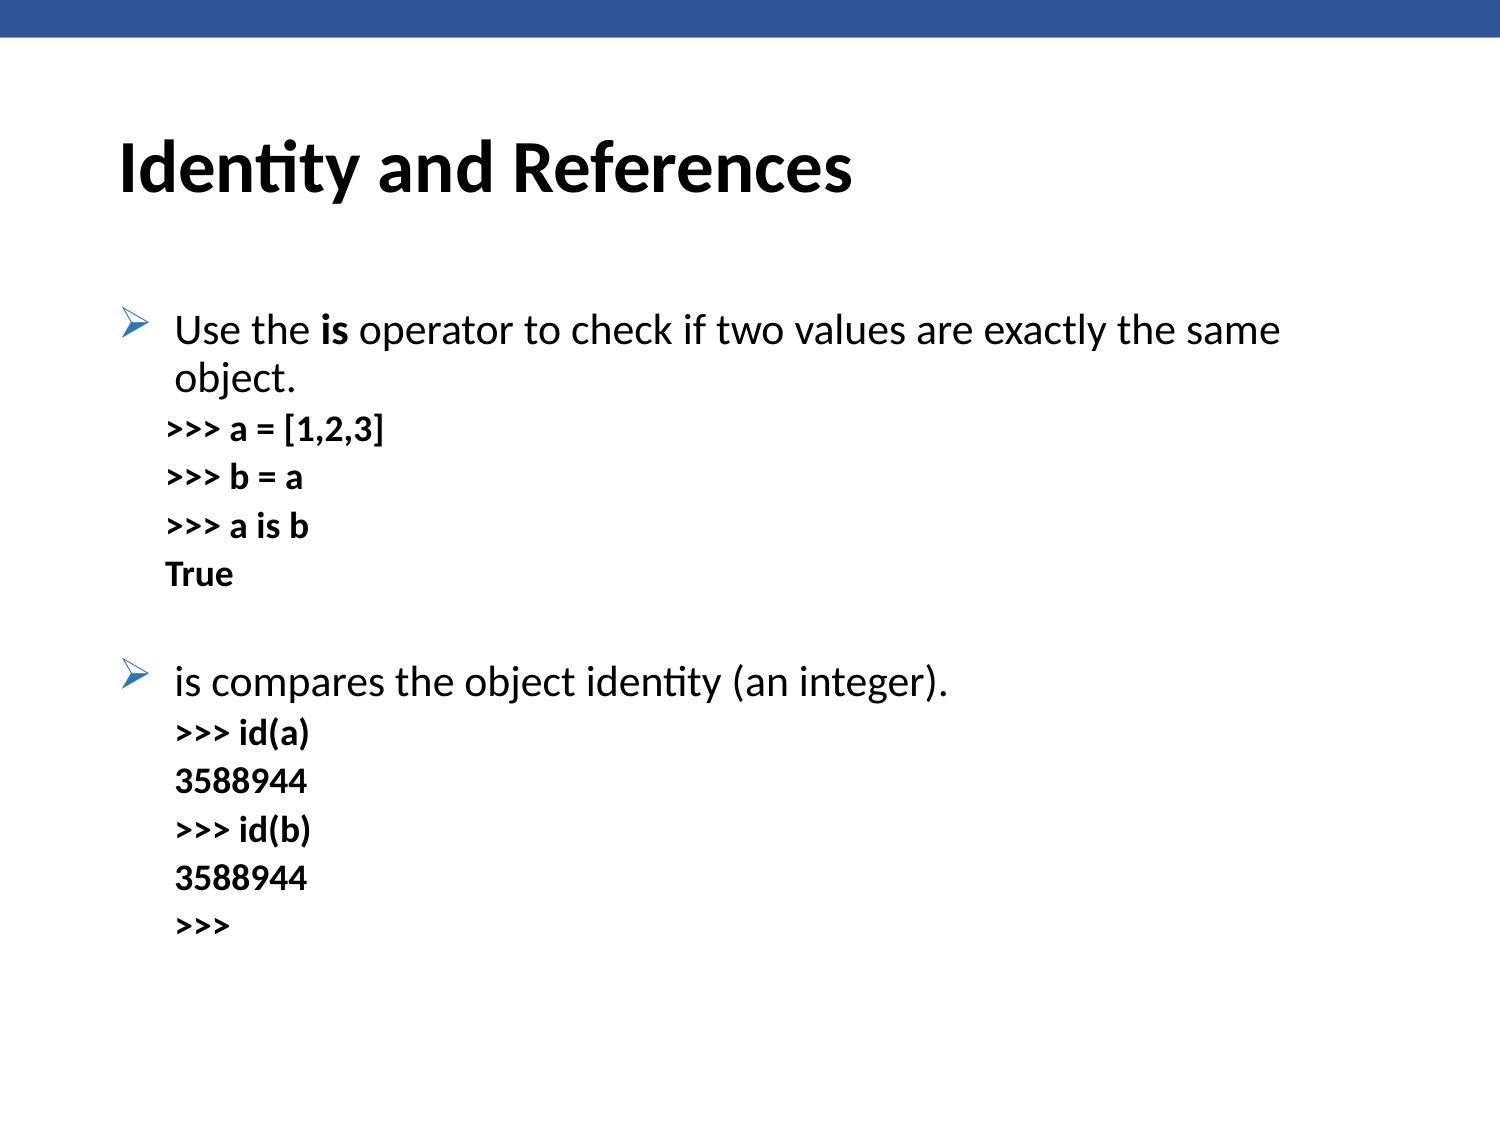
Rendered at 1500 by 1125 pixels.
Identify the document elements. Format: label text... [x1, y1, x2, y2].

list Use the is operator to check if two values are exactly the same object. >>> a = [1,2,3] >>> b = a >>> a is b True is compares the object identity (an integer). >>> id(a) 3588944 >>> id(b) 3588944 >>> [103, 299, 1397, 1014]
title Identity and References [103, 59, 1397, 278]
